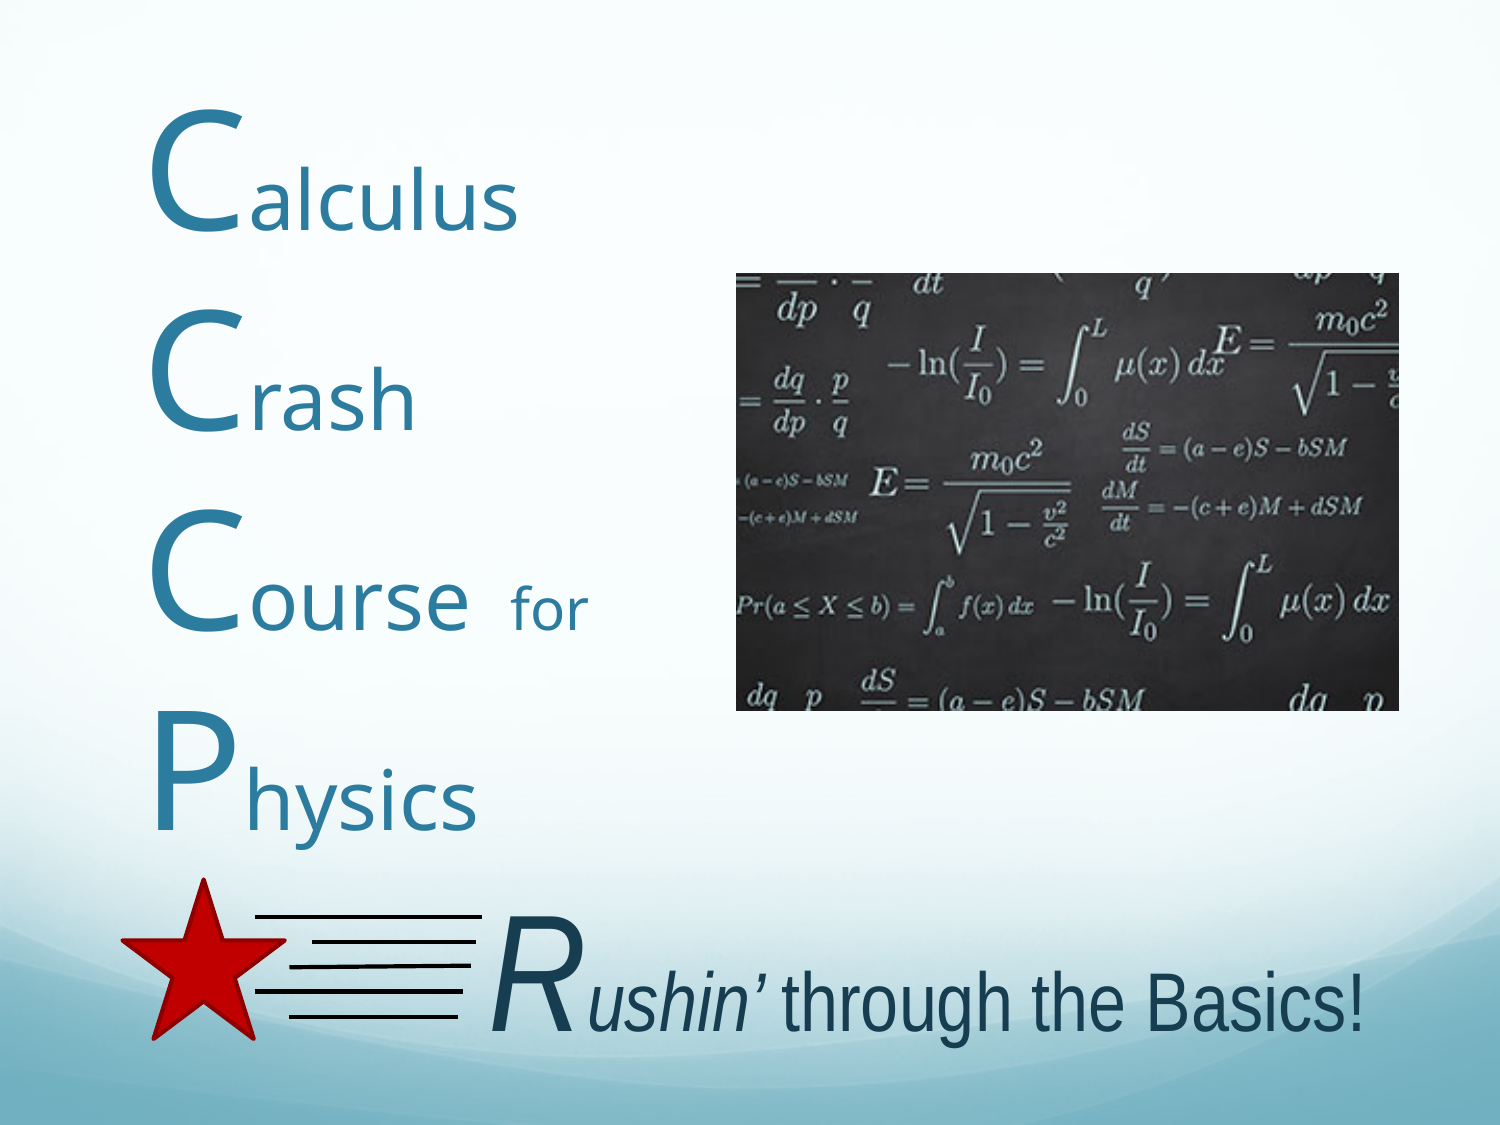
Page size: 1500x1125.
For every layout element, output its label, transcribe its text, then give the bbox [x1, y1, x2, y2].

text_box [120, 877, 287, 1041]
title Calculus Crash Course for Physics [127, 35, 1372, 872]
picture [735, 272, 1400, 712]
text_box Rushin’ through the Basics! [473, 857, 1500, 1072]
